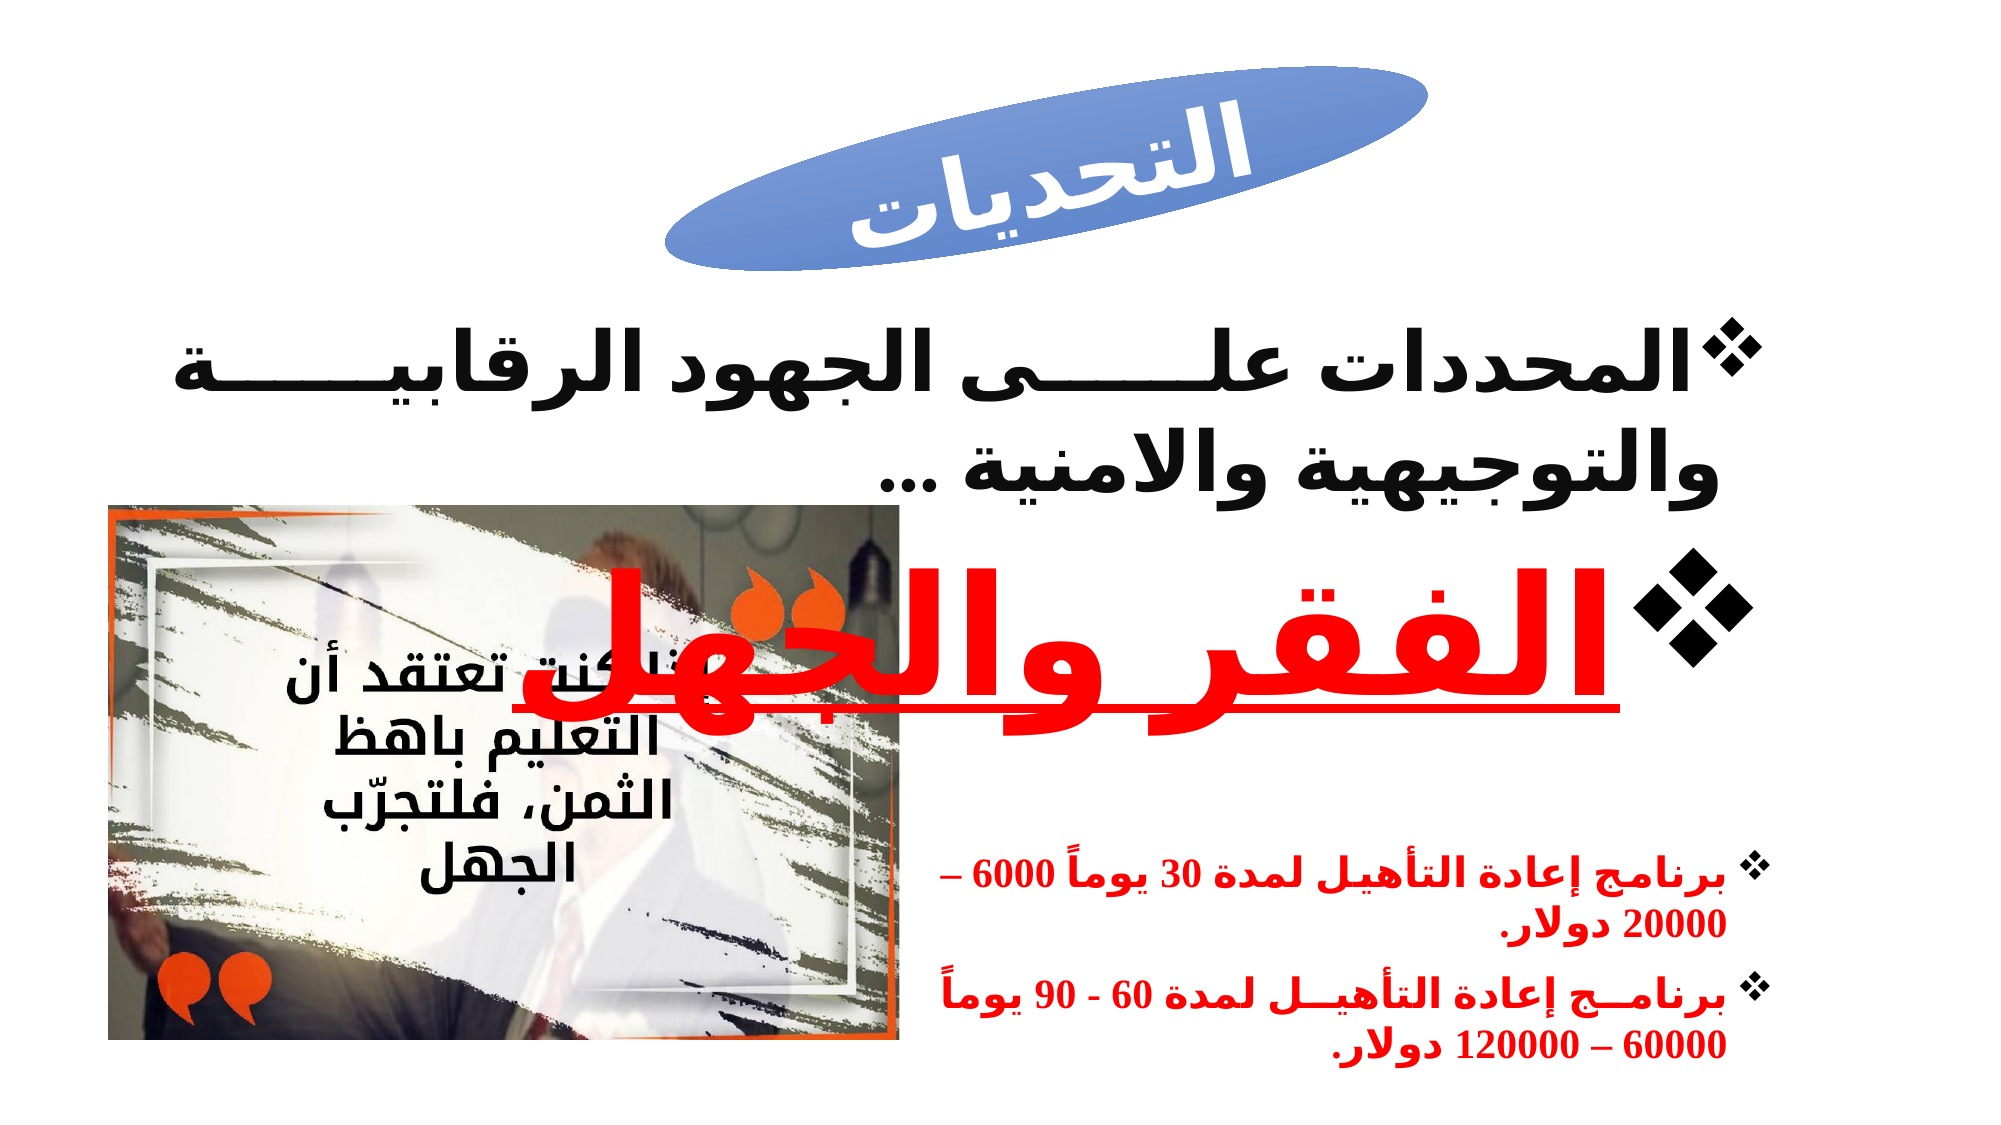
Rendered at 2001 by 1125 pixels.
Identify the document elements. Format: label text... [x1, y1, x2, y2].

text_box المحددات على الجهود الرقابية والتوجيهية والامنية ... الفقر والجهل [155, 369, 1787, 667]
picture [107, 505, 901, 1040]
text_box برنامج إعادة التأهيل لمدة 30 يوماً 6000 – 20000 دولار. برنامج إعادة التأهيل لمدة 60 - 90 يوماً 60000 – 120000 دولار. [925, 858, 1790, 1054]
text_box التحديات [665, 66, 1428, 271]
